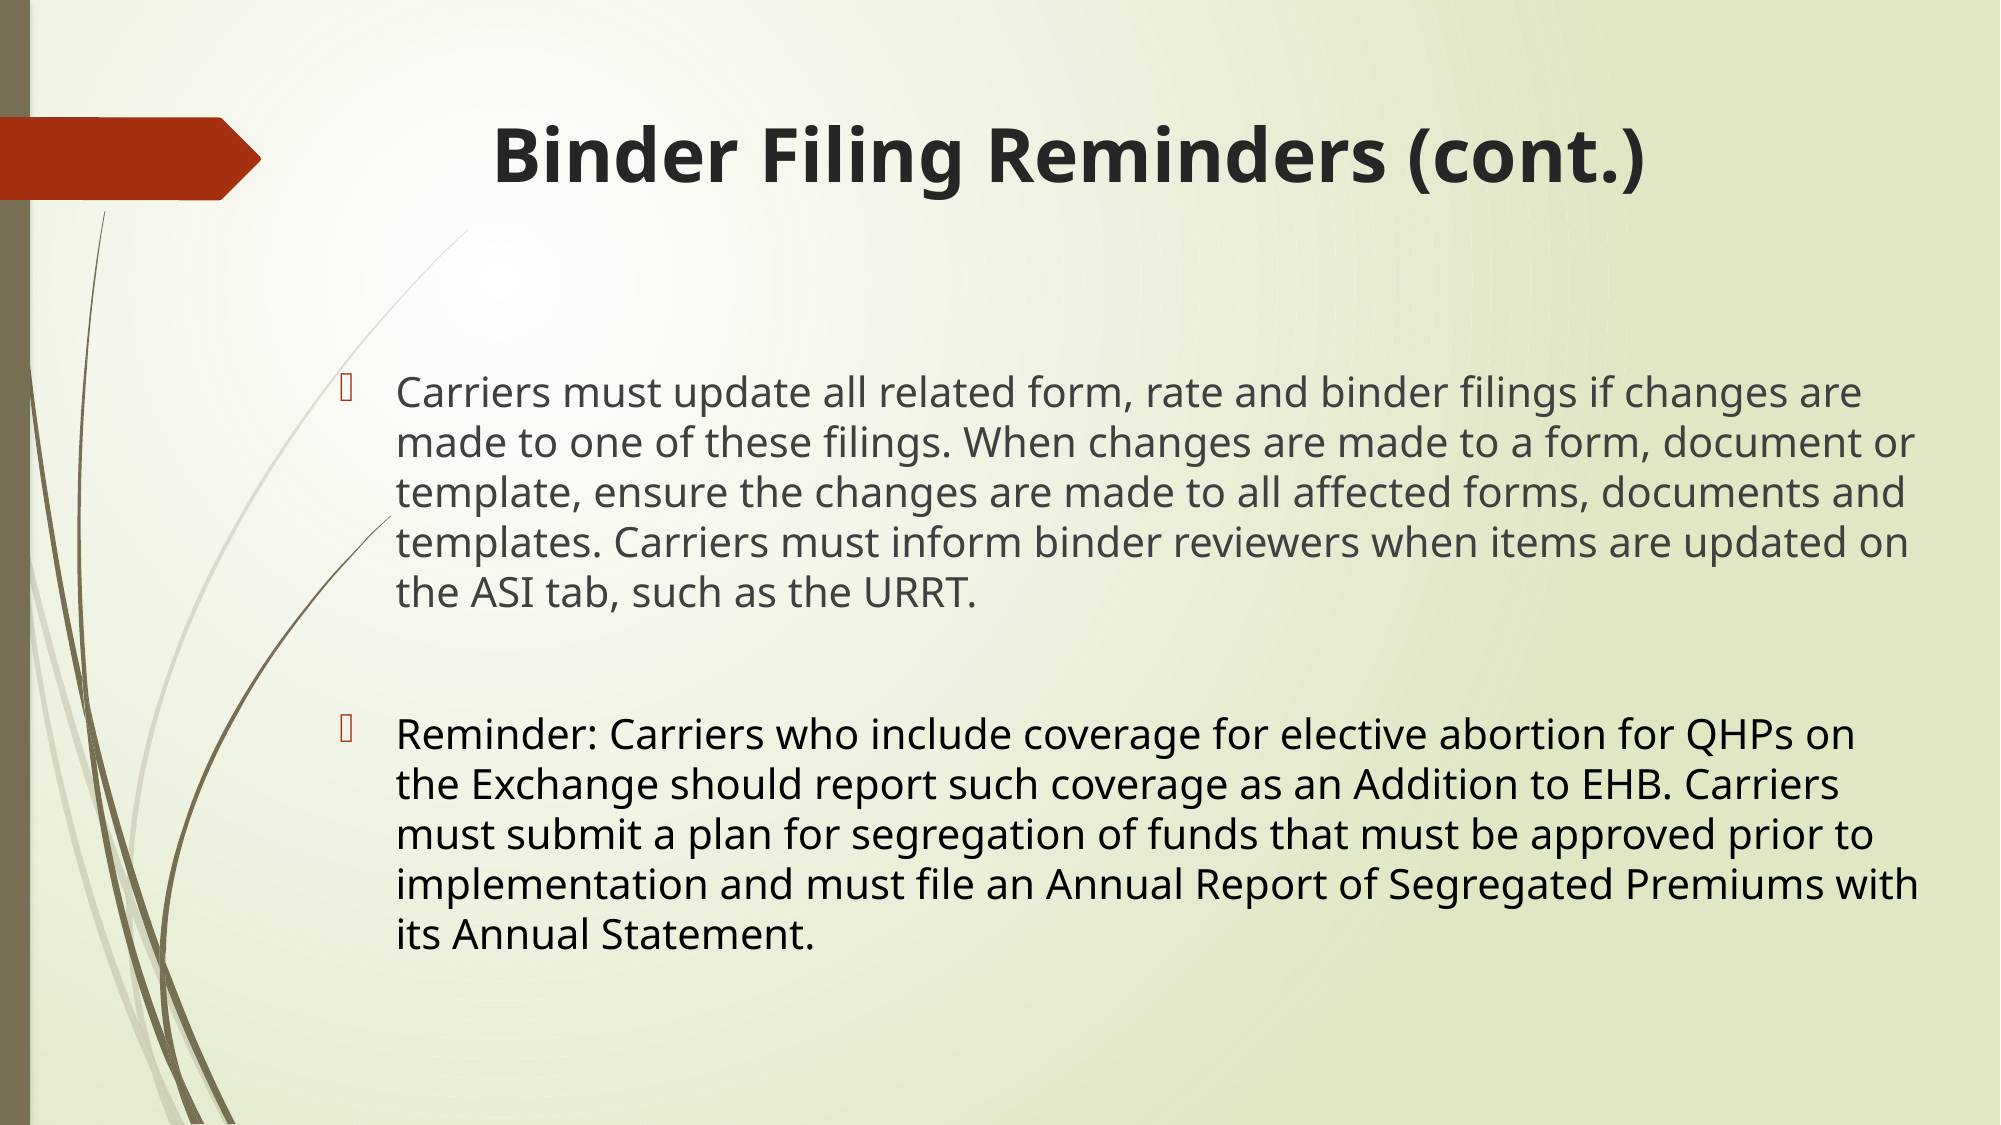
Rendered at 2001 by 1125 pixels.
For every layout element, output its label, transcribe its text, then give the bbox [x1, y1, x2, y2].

list Carriers must update all related form, rate and binder filings if changes are made to one of these filings. When changes are made to a form, document or template, ensure the changes are made to all affected forms, documents and templates. Carriers must inform binder reviewers when items are updated on the ASI tab, such as the URRT. Reminder: Carriers who include coverage for elective abortion for QHPs on the Exchange should report such coverage as an Addition to EHB. Carriers must submit a plan for segregation of funds that must be approved prior to implementation and must file an Annual Report of Segregated Premiums with its Annual Statement. [324, 231, 1944, 1115]
title Binder Filing Reminders (cont.) [324, 99, 1815, 231]
